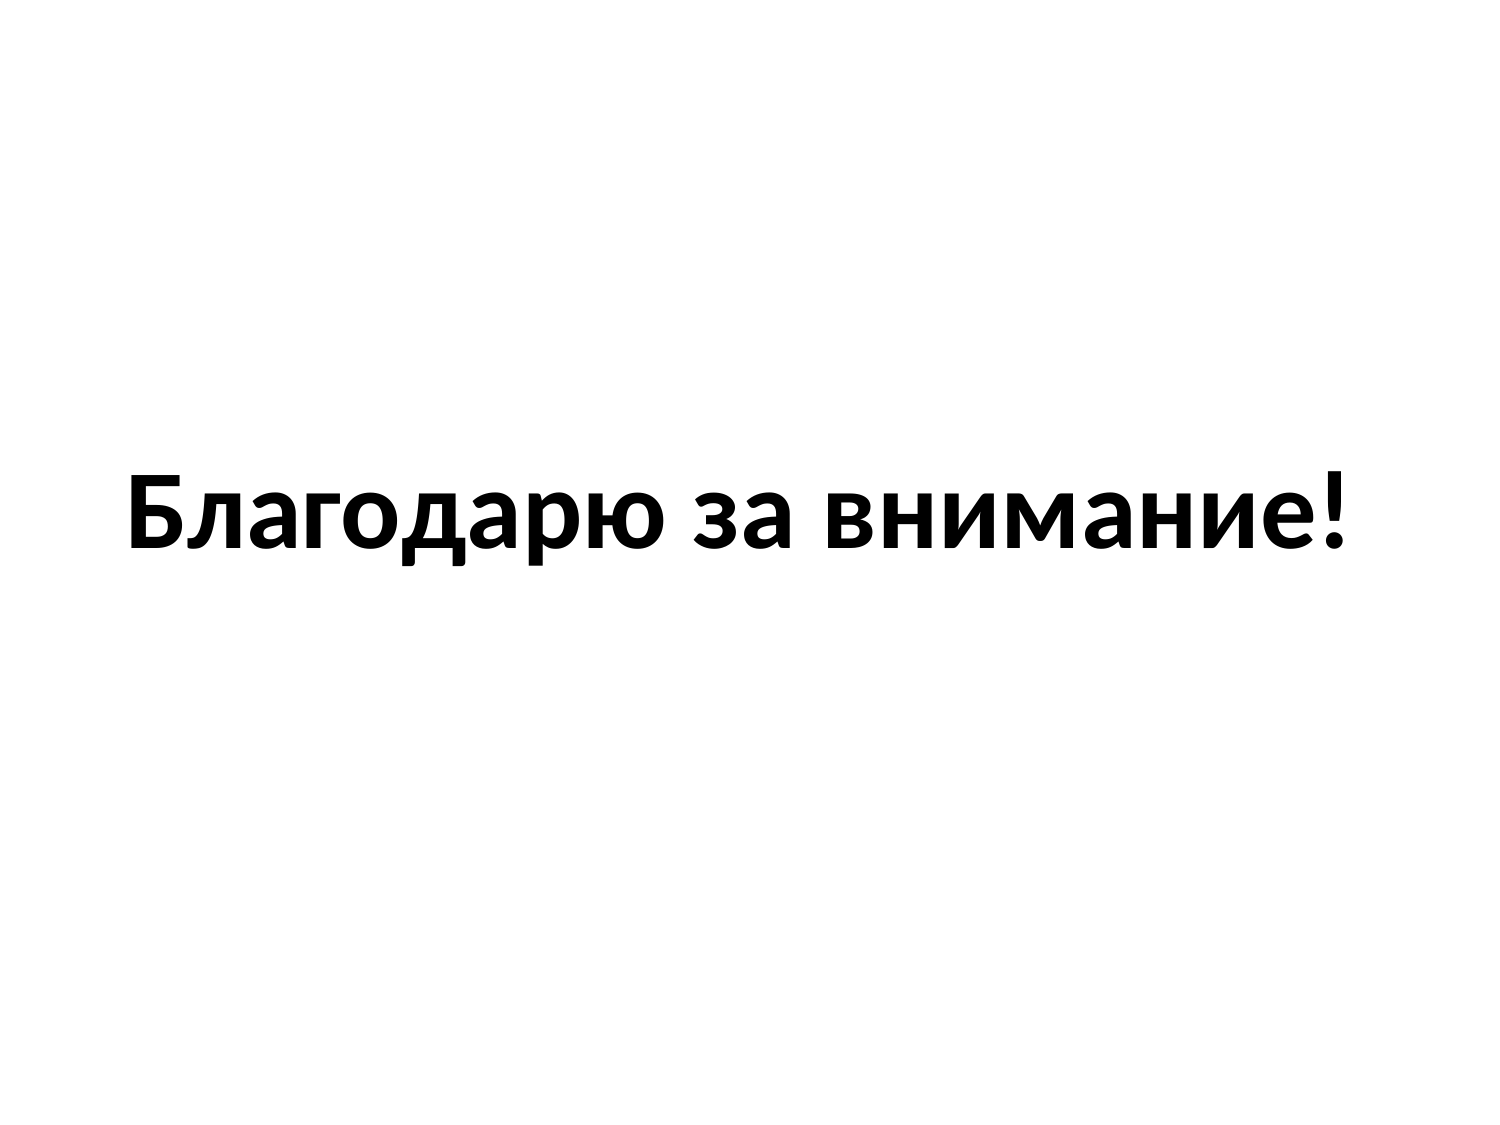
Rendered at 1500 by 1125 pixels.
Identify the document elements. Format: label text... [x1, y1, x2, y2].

title Благодарю за внимание! [64, 231, 1415, 809]
